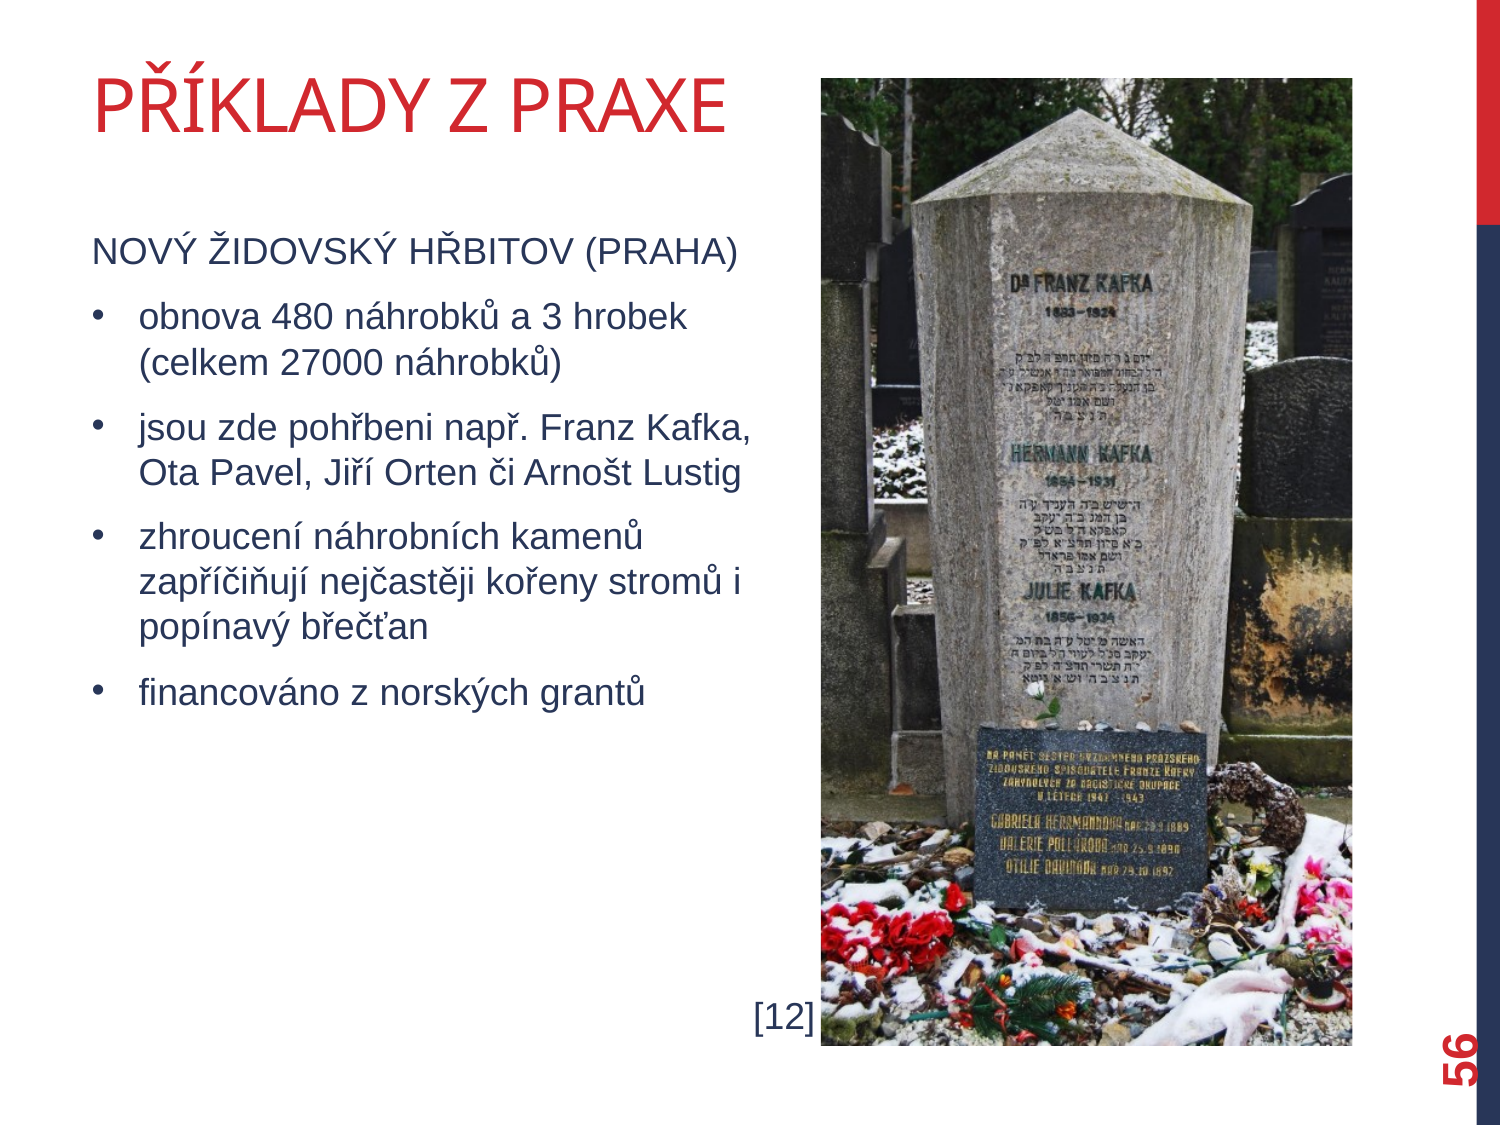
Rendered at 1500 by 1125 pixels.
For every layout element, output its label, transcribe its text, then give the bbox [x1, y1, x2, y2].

title Příklady z praxe [76, 42, 1093, 155]
list Nový židovský hřbitov (Praha) obnova 480 náhrobků a 3 hrobek (celkem 27000 náhrobků) jsou zde pohřbeni např. Franz Kafka, Ota Pavel, Jiří Orten či Arnošt Lustig zhroucení náhrobních kamenů zapříčiňují nejčastěji kořeny stromů i popínavý břečťan financováno z norských grantů [12] [76, 219, 833, 1125]
slide_number 56 [1427, 887, 1488, 1104]
picture [820, 77, 1353, 1047]
